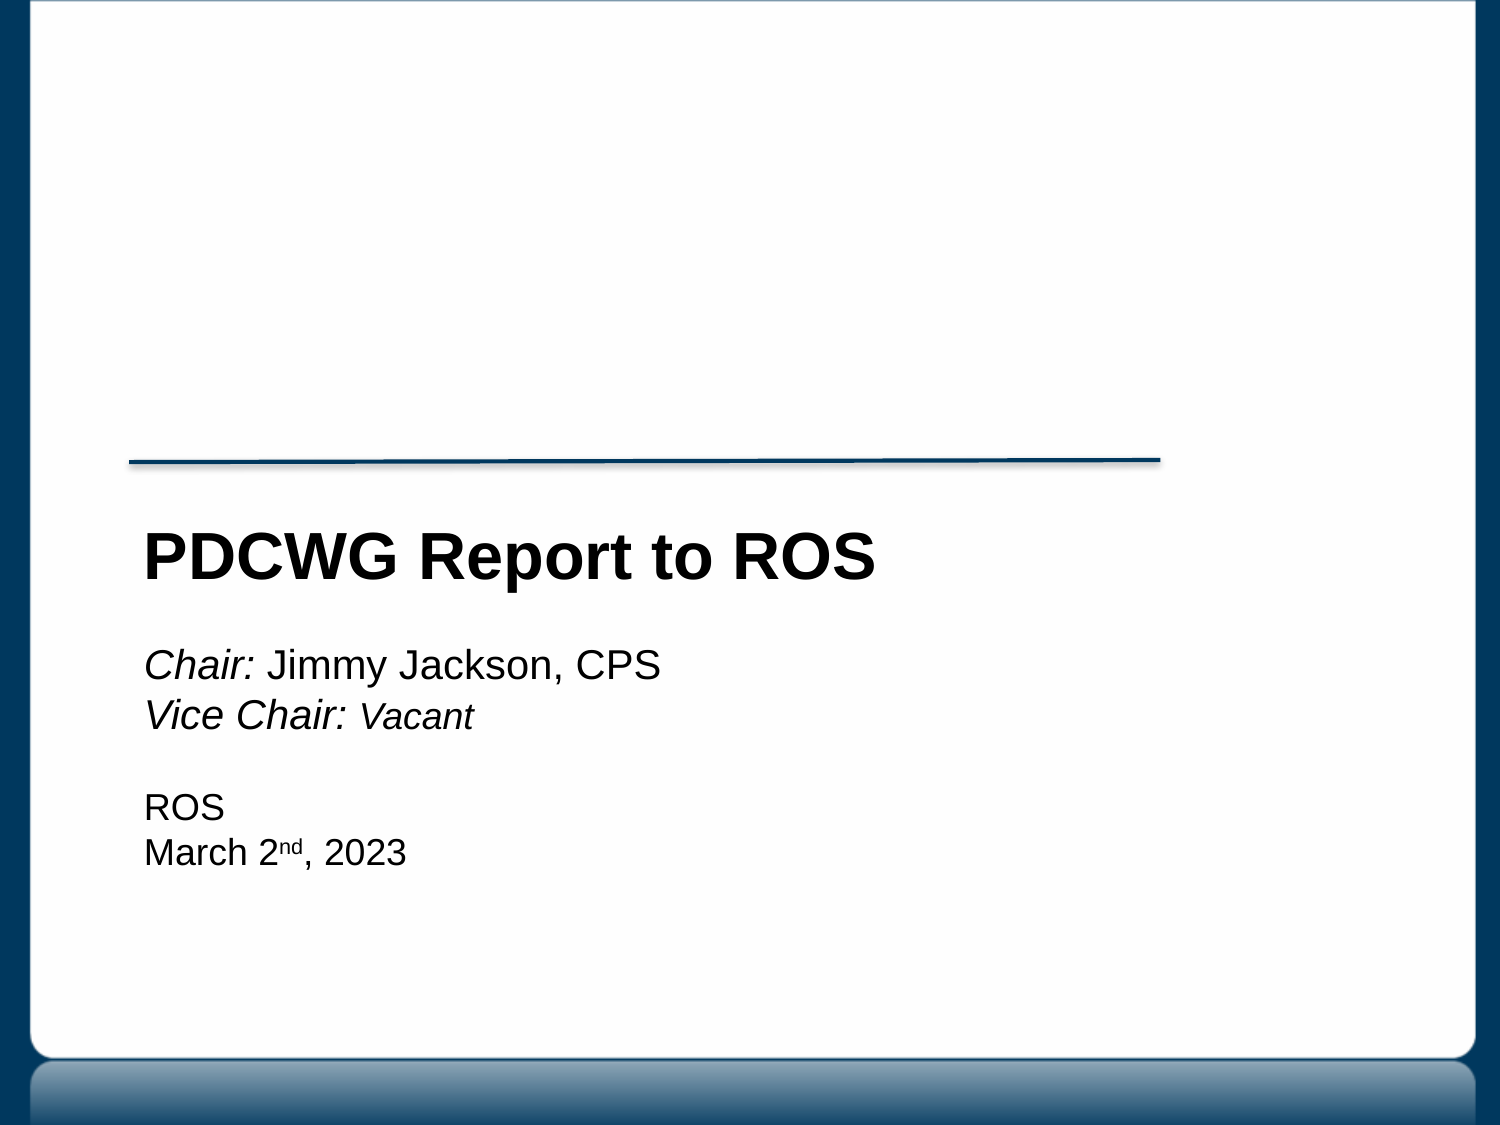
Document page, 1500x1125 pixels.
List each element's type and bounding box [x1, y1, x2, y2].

text_box [128, 459, 1367, 885]
picture [0, 0, 1500, 1125]
